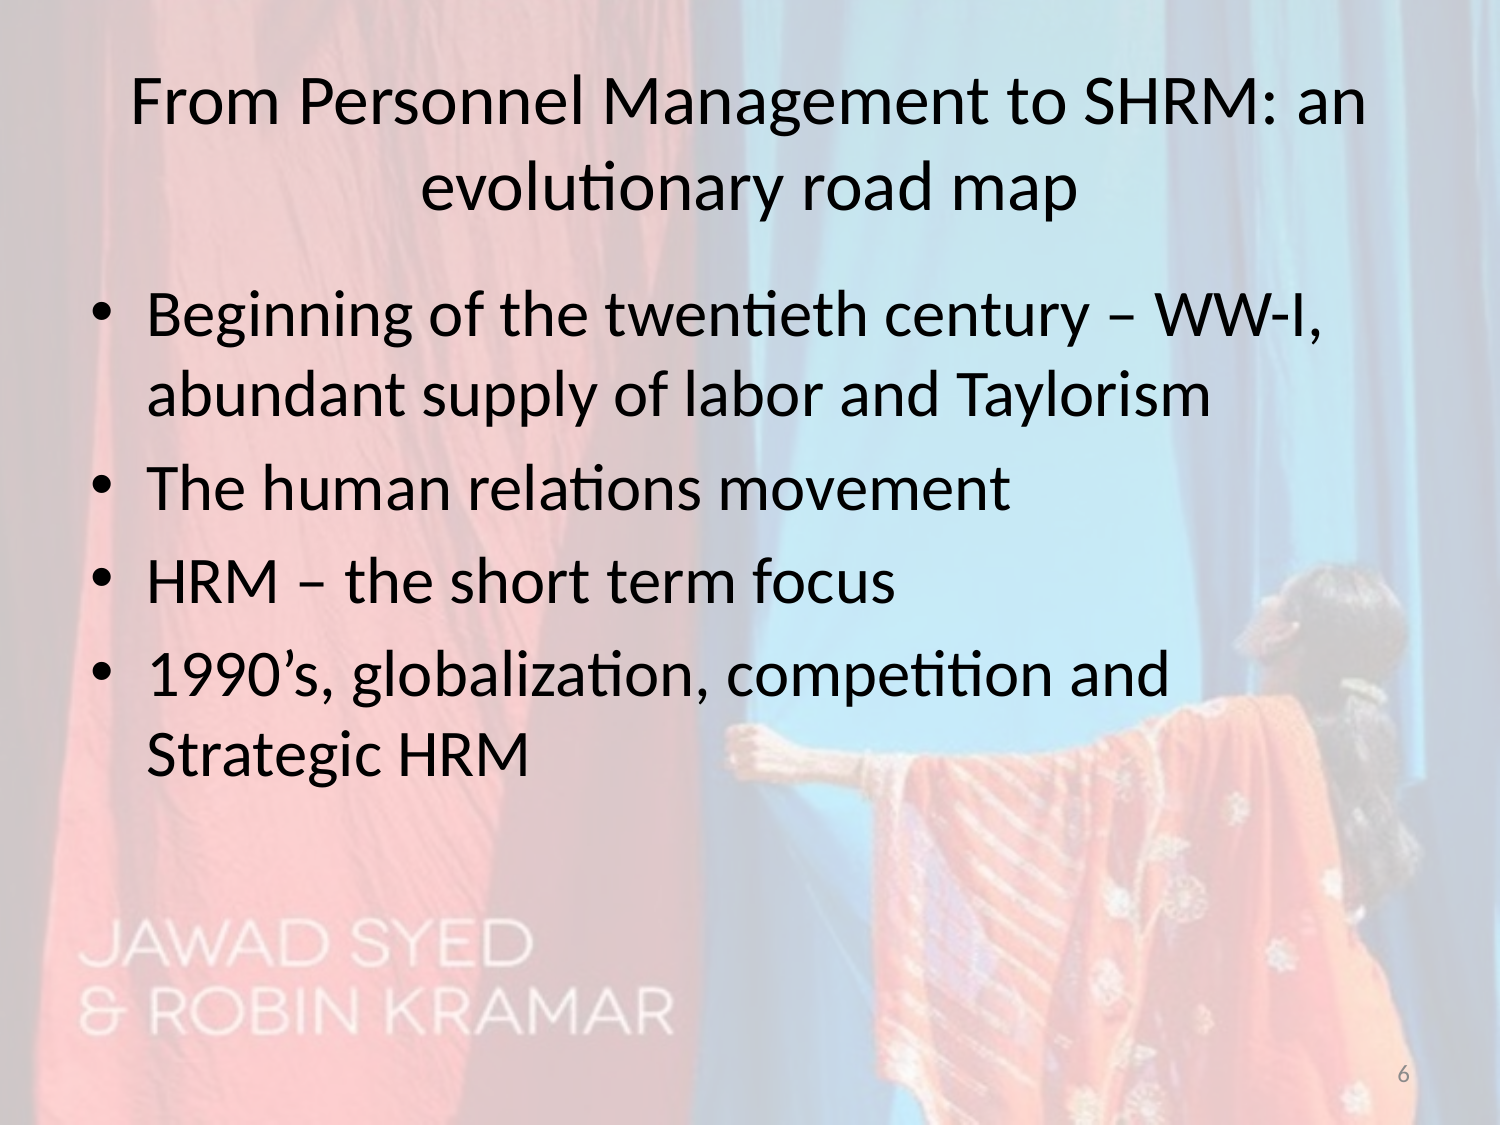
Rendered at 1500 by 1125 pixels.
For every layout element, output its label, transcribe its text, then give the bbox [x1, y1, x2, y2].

title From Personnel Management to SHRM: an evolutionary road map [75, 45, 1425, 233]
list Beginning of the twentieth century – WW-I, abundant supply of labor and Taylorism The human relations movement HRM – the short term focus 1990’s, globalization, competition and Strategic HRM [75, 262, 1425, 1005]
slide_number 6 [1074, 1042, 1425, 1103]
